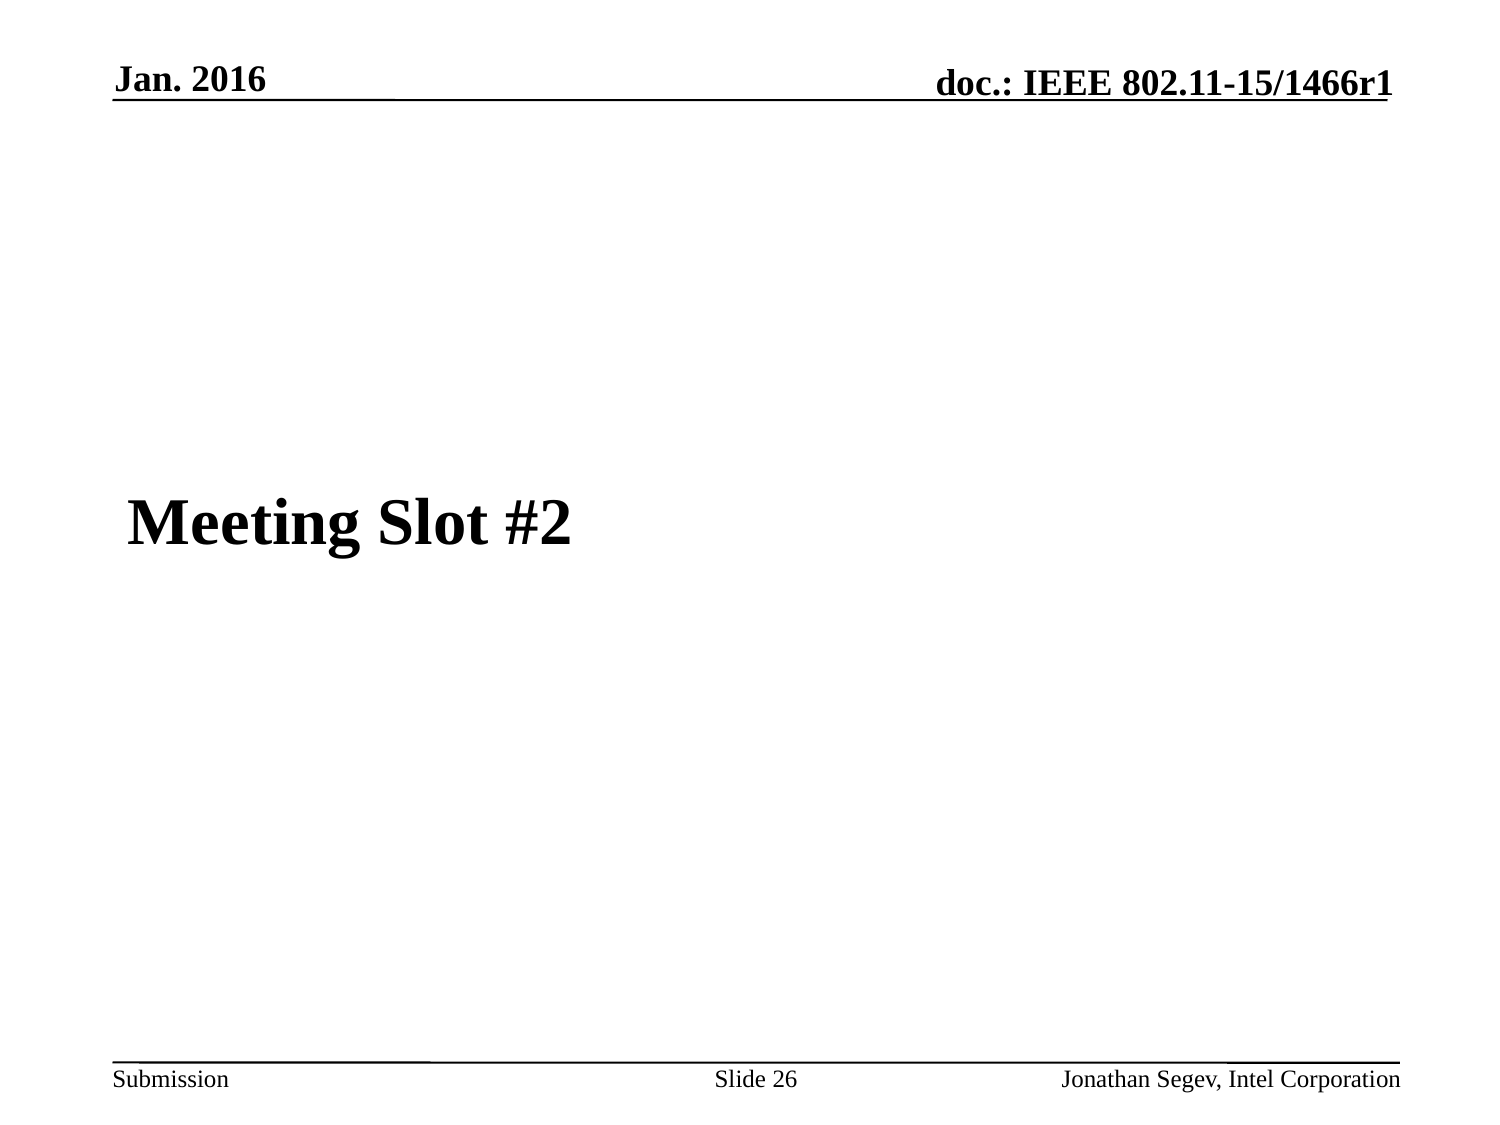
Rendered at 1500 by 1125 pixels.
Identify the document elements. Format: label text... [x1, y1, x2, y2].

list Meeting Slot #2 [112, 324, 1388, 1000]
slide_number Slide 26 [712, 1061, 800, 1123]
footer Jonathan Segev, Intel Corporation [878, 1061, 1402, 1093]
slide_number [114, 54, 423, 100]
